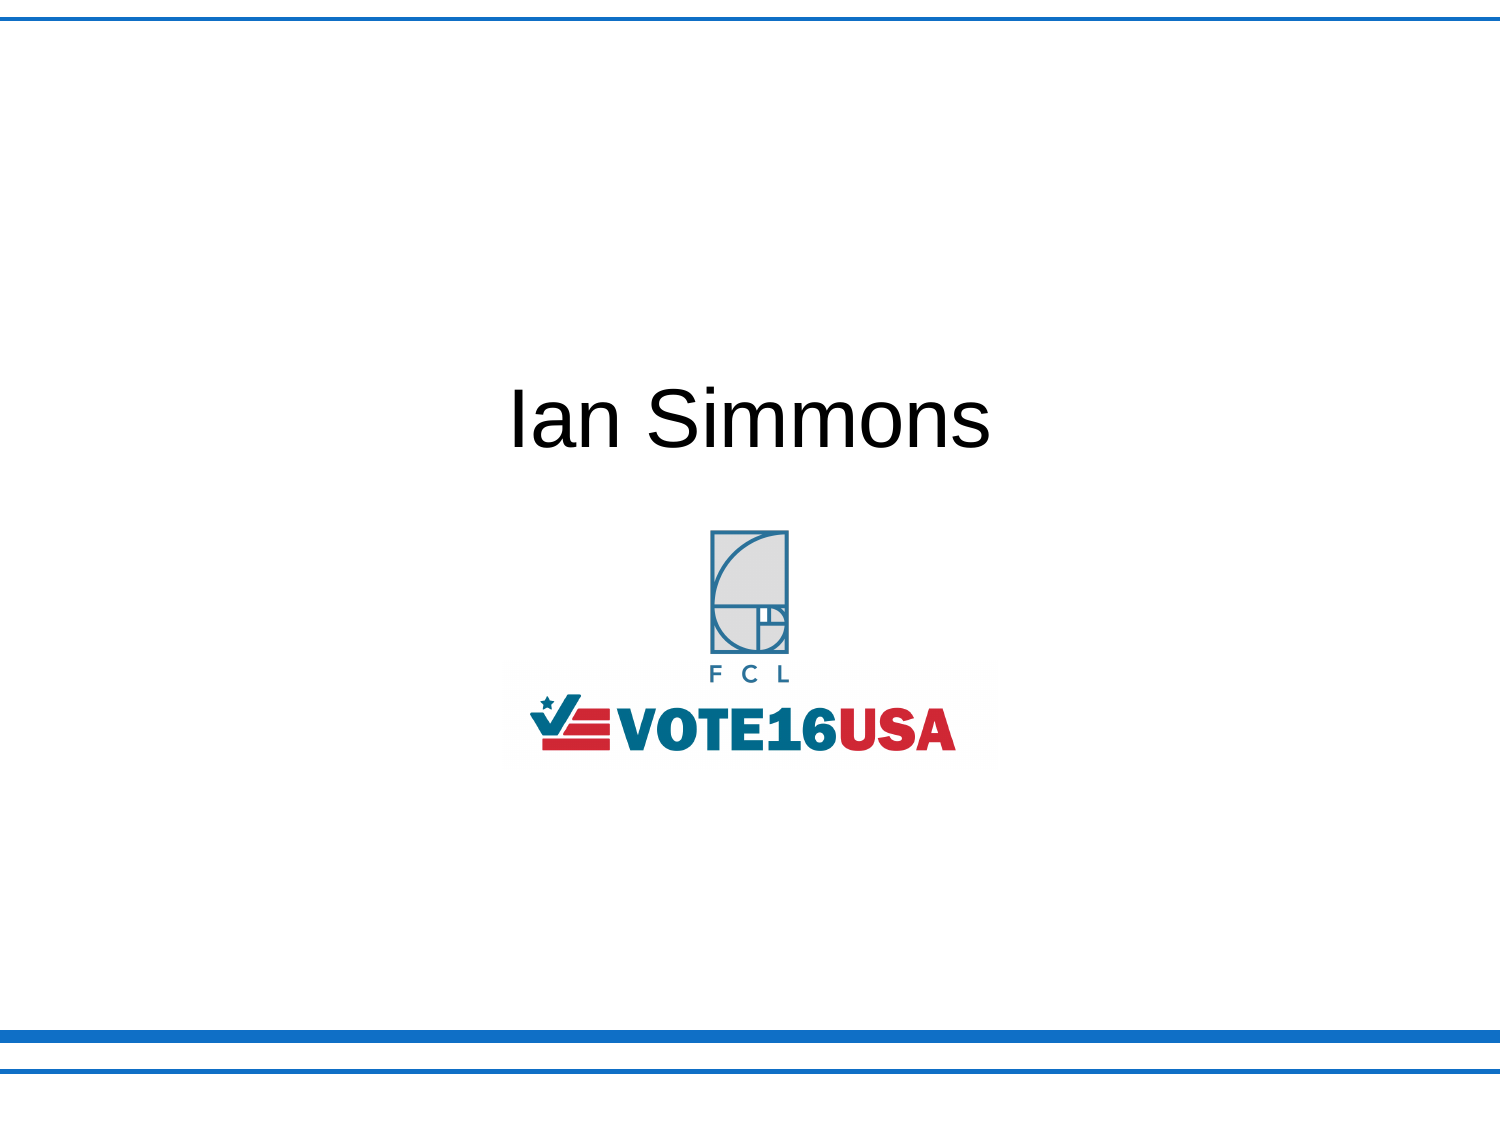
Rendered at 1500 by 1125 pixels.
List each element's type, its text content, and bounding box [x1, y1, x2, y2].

title Ian Simmons [112, 81, 1388, 474]
picture [502, 525, 998, 770]
